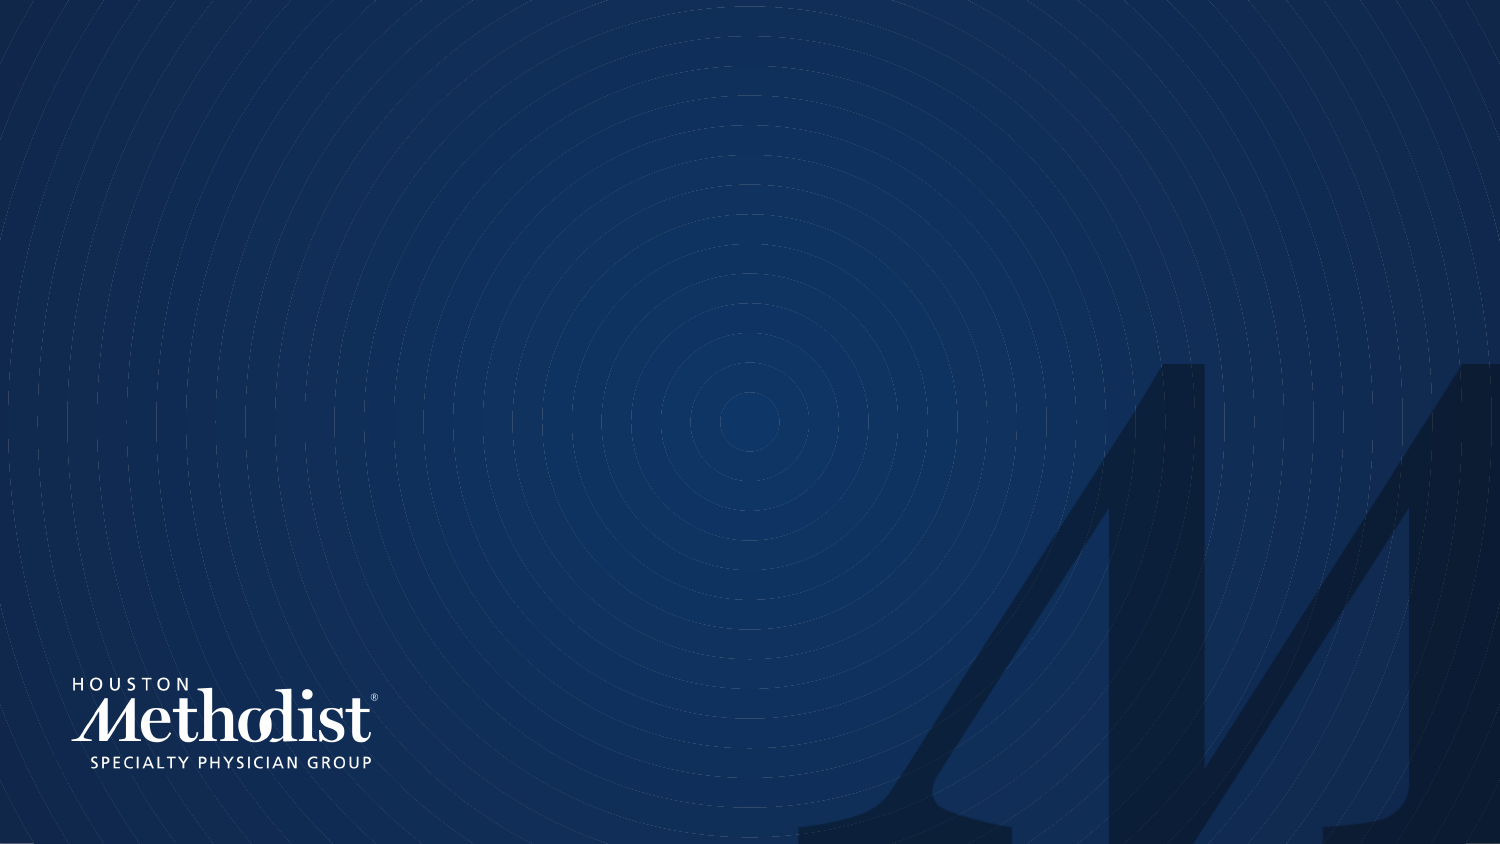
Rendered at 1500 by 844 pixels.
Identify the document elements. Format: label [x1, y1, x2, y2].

picture [63, 665, 386, 782]
